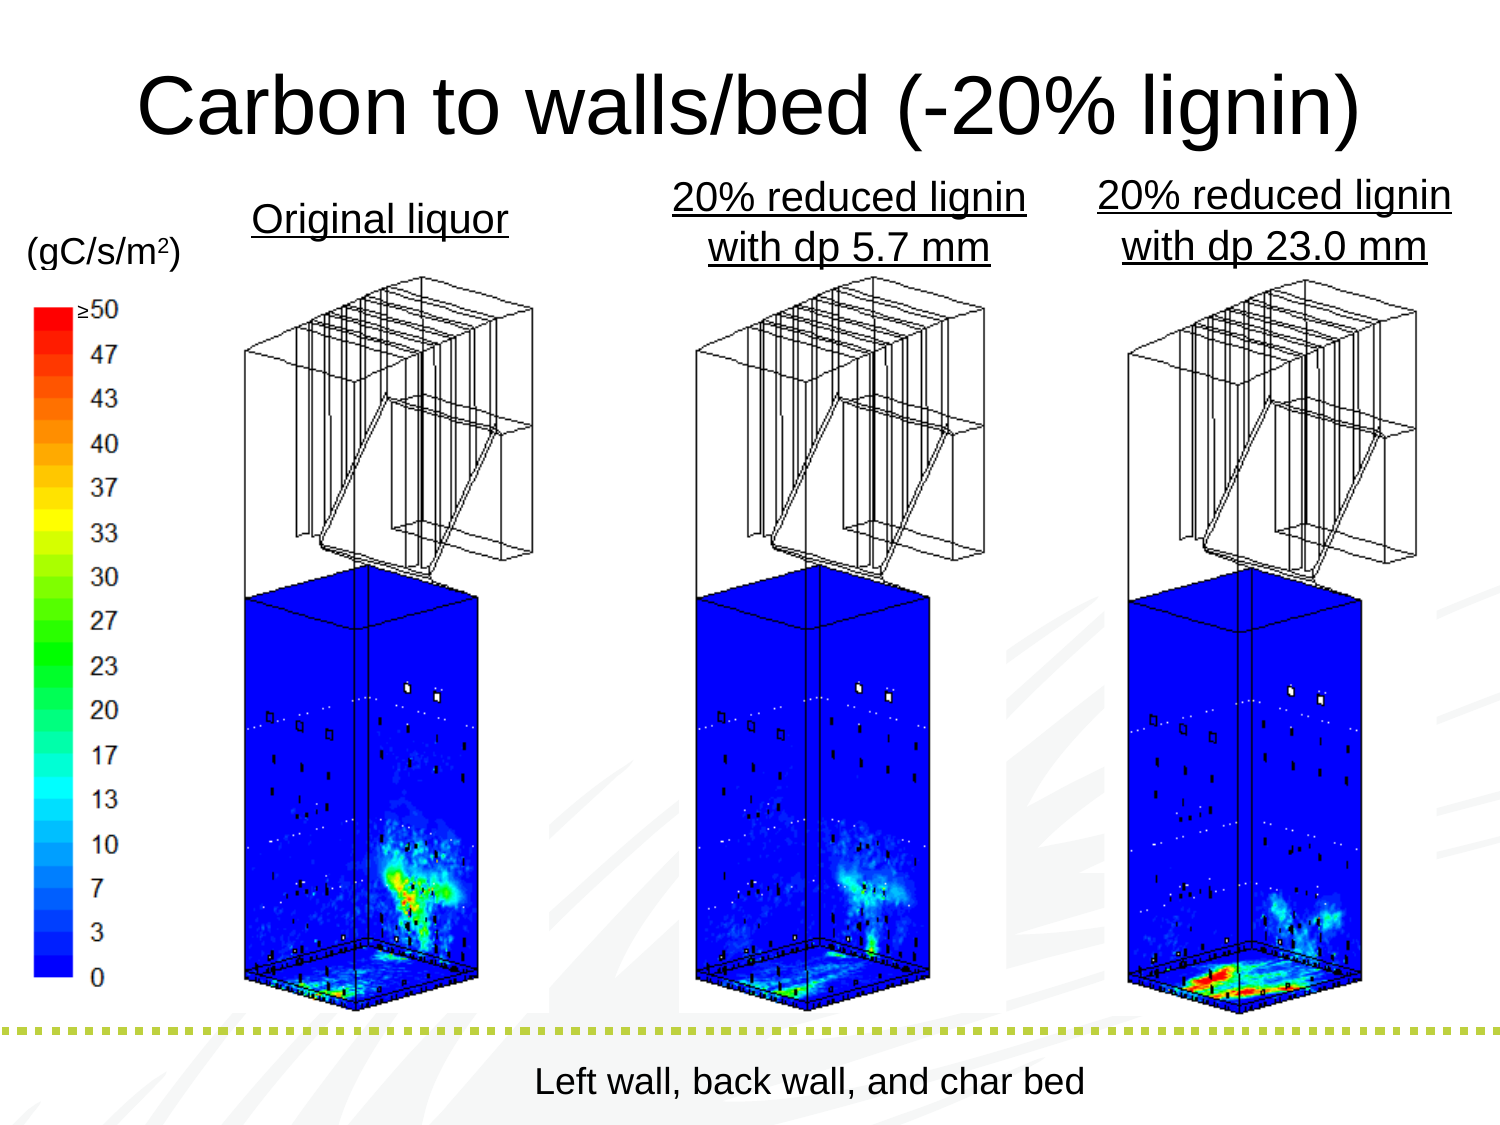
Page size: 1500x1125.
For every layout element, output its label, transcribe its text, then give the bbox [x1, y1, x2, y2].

text_box Original liquor [236, 184, 525, 250]
picture [229, 271, 550, 1014]
text_box Left wall, back wall, and char bed [519, 1049, 1101, 1110]
text_box 20% reduced lignin with dp 5.7 mm [656, 162, 1042, 278]
text_box (gC/s/m2) [11, 219, 197, 280]
picture [1104, 274, 1437, 1017]
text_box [17, 270, 149, 1012]
title Carbon to walls/bed (-20% lignin) [74, 7, 1426, 196]
text_box 20% reduced lignin with dp 23.0 mm [1082, 160, 1468, 276]
picture [678, 271, 1007, 1014]
